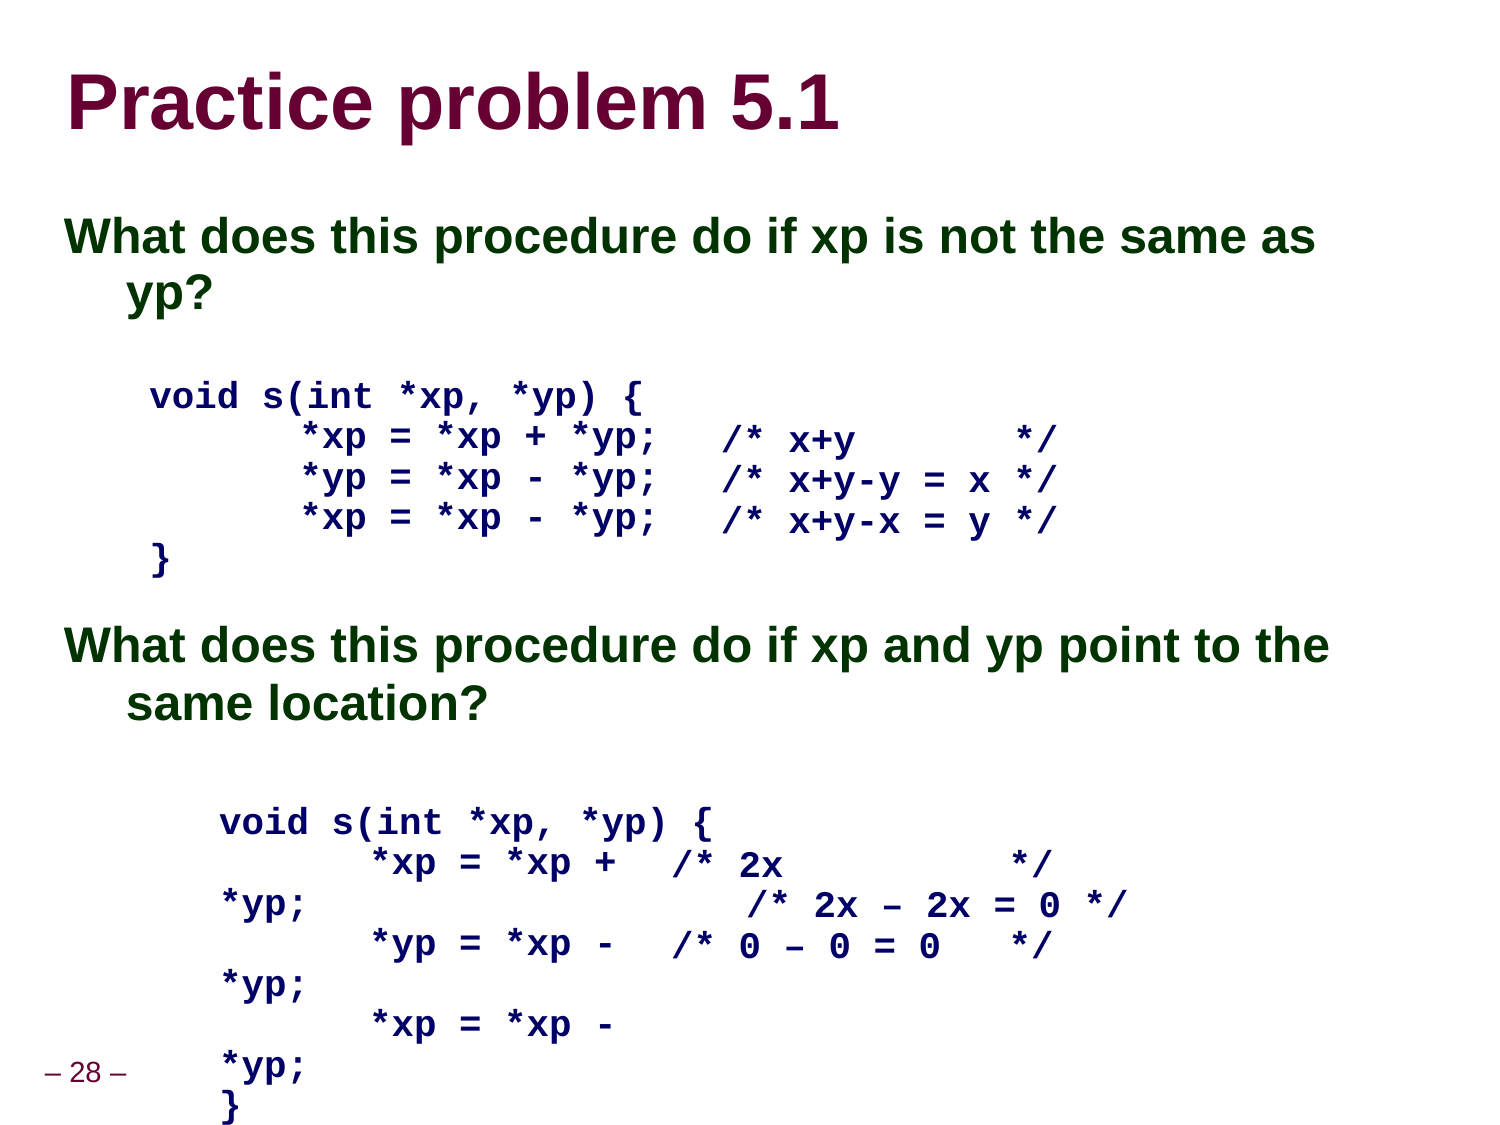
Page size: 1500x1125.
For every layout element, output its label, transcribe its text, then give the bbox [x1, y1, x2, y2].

text_box /* x+y */ /* x+y-y = x */ /* x+y-x = y */ [713, 412, 1067, 550]
list What does this procedure do if xp is not the same as yp? What does this procedure do if xp and yp point to the same location? [47, 199, 1411, 1058]
text_box void s(int *xp, *yp) { *xp = *xp + *yp; *yp = *xp - *yp; *xp = *xp - *yp; } [211, 794, 725, 1125]
text_box /* 2x */ /* 2x – 2x = 0 */ /* 0 – 0 = 0 */ [663, 837, 1137, 975]
text_box void s(int *xp, *yp) { *xp = *xp + *yp; *yp = *xp - *yp; *xp = *xp - *yp; } [141, 368, 757, 586]
title Practice problem 5.1 [66, 40, 1497, 169]
